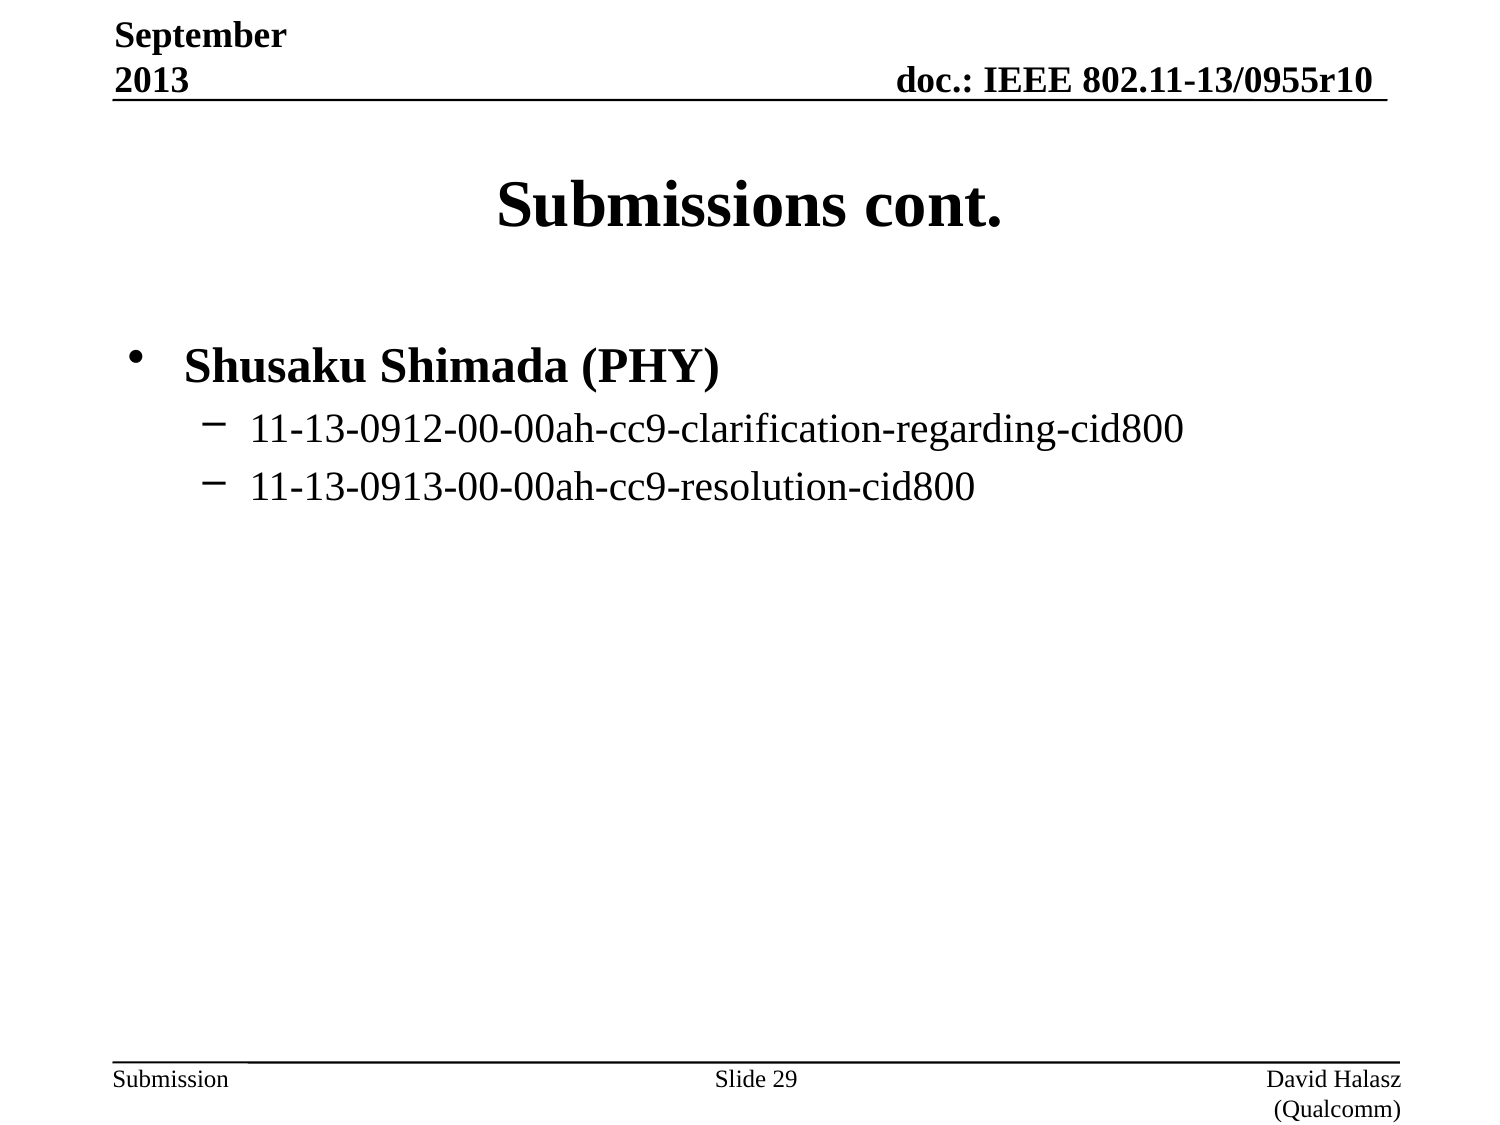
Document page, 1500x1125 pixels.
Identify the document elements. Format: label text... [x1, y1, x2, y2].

slide_number Slide 29 [712, 1061, 800, 1093]
list Shusaku Shimada (PHY) 11-13-0912-00-00ah-cc9-clarification-regarding-cid800 11-13-0913-00-00ah-cc9-resolution-cid800 [112, 324, 1388, 1001]
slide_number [114, 54, 333, 101]
title Submissions cont. [112, 112, 1388, 288]
footer David Halasz (Qualcomm) [1264, 1061, 1402, 1093]
